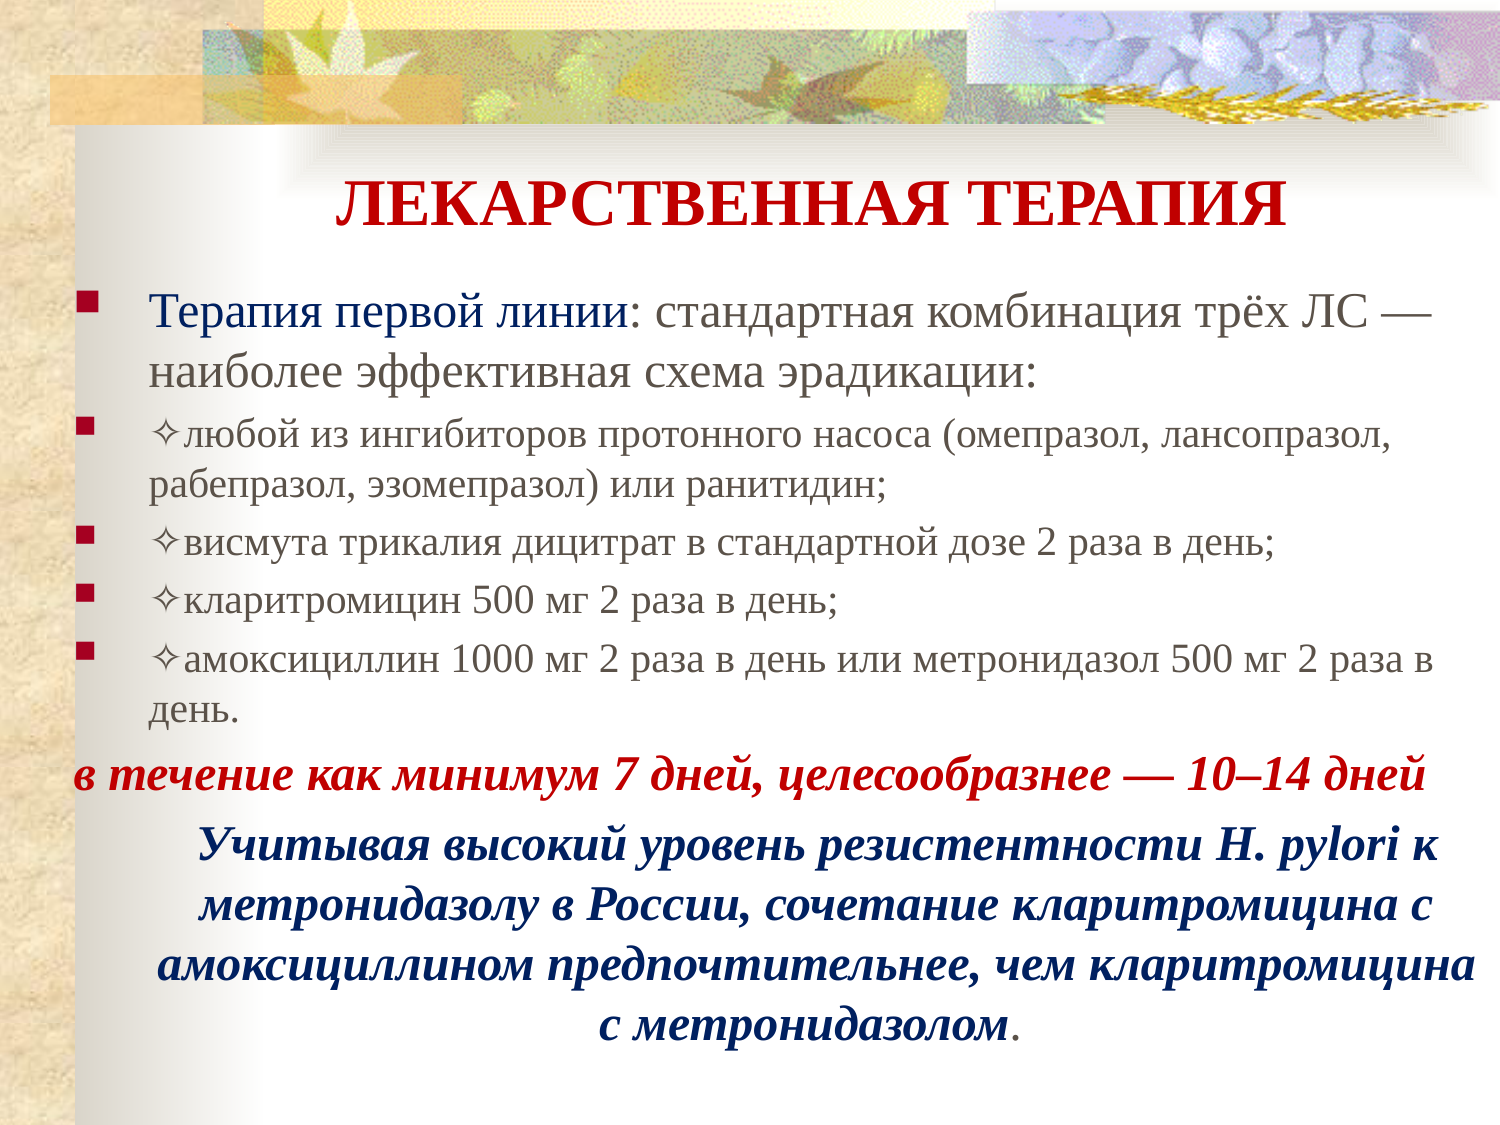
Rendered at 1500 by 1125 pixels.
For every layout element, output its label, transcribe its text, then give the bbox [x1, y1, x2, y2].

picture [0, 0, 1500, 1125]
list Терапия первой линии: стандартная комбинация трёх ЛС — наиболее эффективная схема эрадикации: ✧любой из ингибиторов протонного насоса (омепразол, лансопразол, рабепразол, эзомепразол) или ранитидин; ✧висмута трикалия дицитрат в стандартной дозе 2 раза в день; ✧кларитромицин 500 мг 2 раза в день; ✧амоксициллин 1000 мг 2 раза в день или метронидазол 500 мг 2 раза в день. в течение как минимум 7 дней, целесообразнее — 10–14 дней Учитывая высокий уровень резистентности H. pylori к метронидазолу в России, сочетание кларитромицина с амоксициллином предпочтительнее, чем кларитромицина с метронидазолом. [58, 269, 1500, 1125]
title ЛЕКАРСТВЕННАЯ ТЕРАПИЯ [174, 137, 1450, 247]
